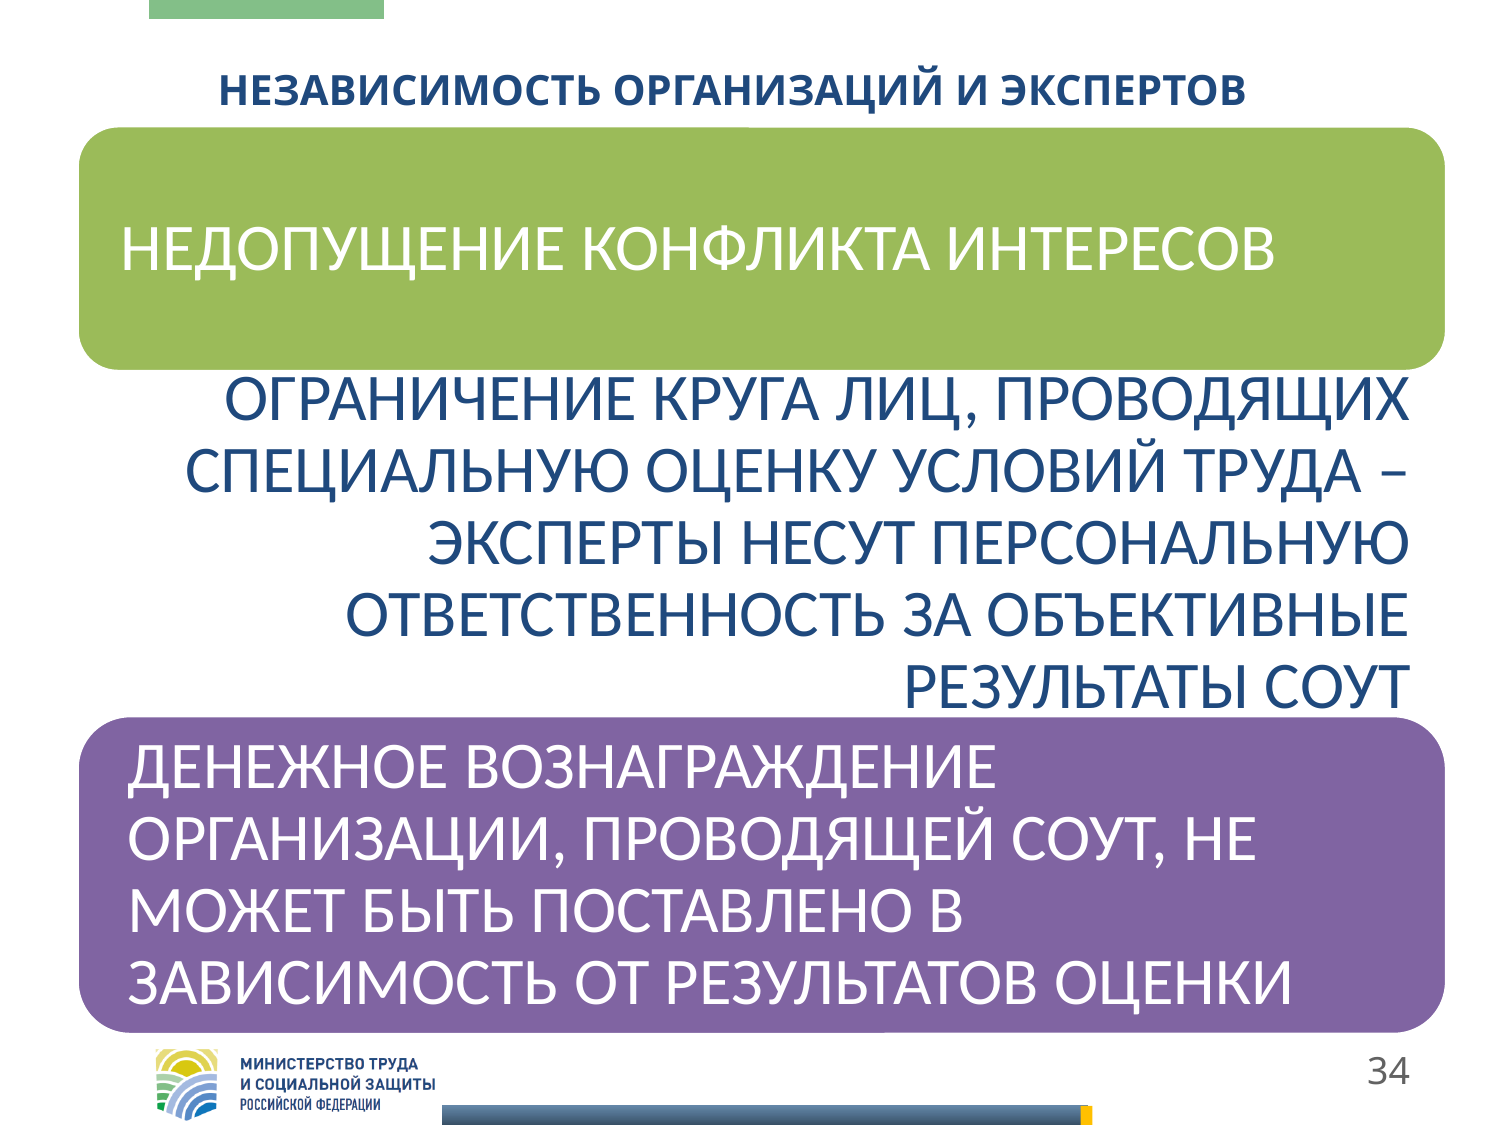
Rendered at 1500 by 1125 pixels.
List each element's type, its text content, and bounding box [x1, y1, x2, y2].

slide_number 34 [1074, 1044, 1425, 1103]
title НЕЗАВИСИМОСТЬ ОРГАНИЗАЦИЙ И ЭКСПЕРТОВ [41, 31, 1424, 147]
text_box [76, 125, 1448, 1036]
picture [147, 1043, 444, 1125]
text_box [448, 1105, 1079, 1125]
picture [149, 0, 385, 19]
text_box [1079, 1104, 1094, 1125]
